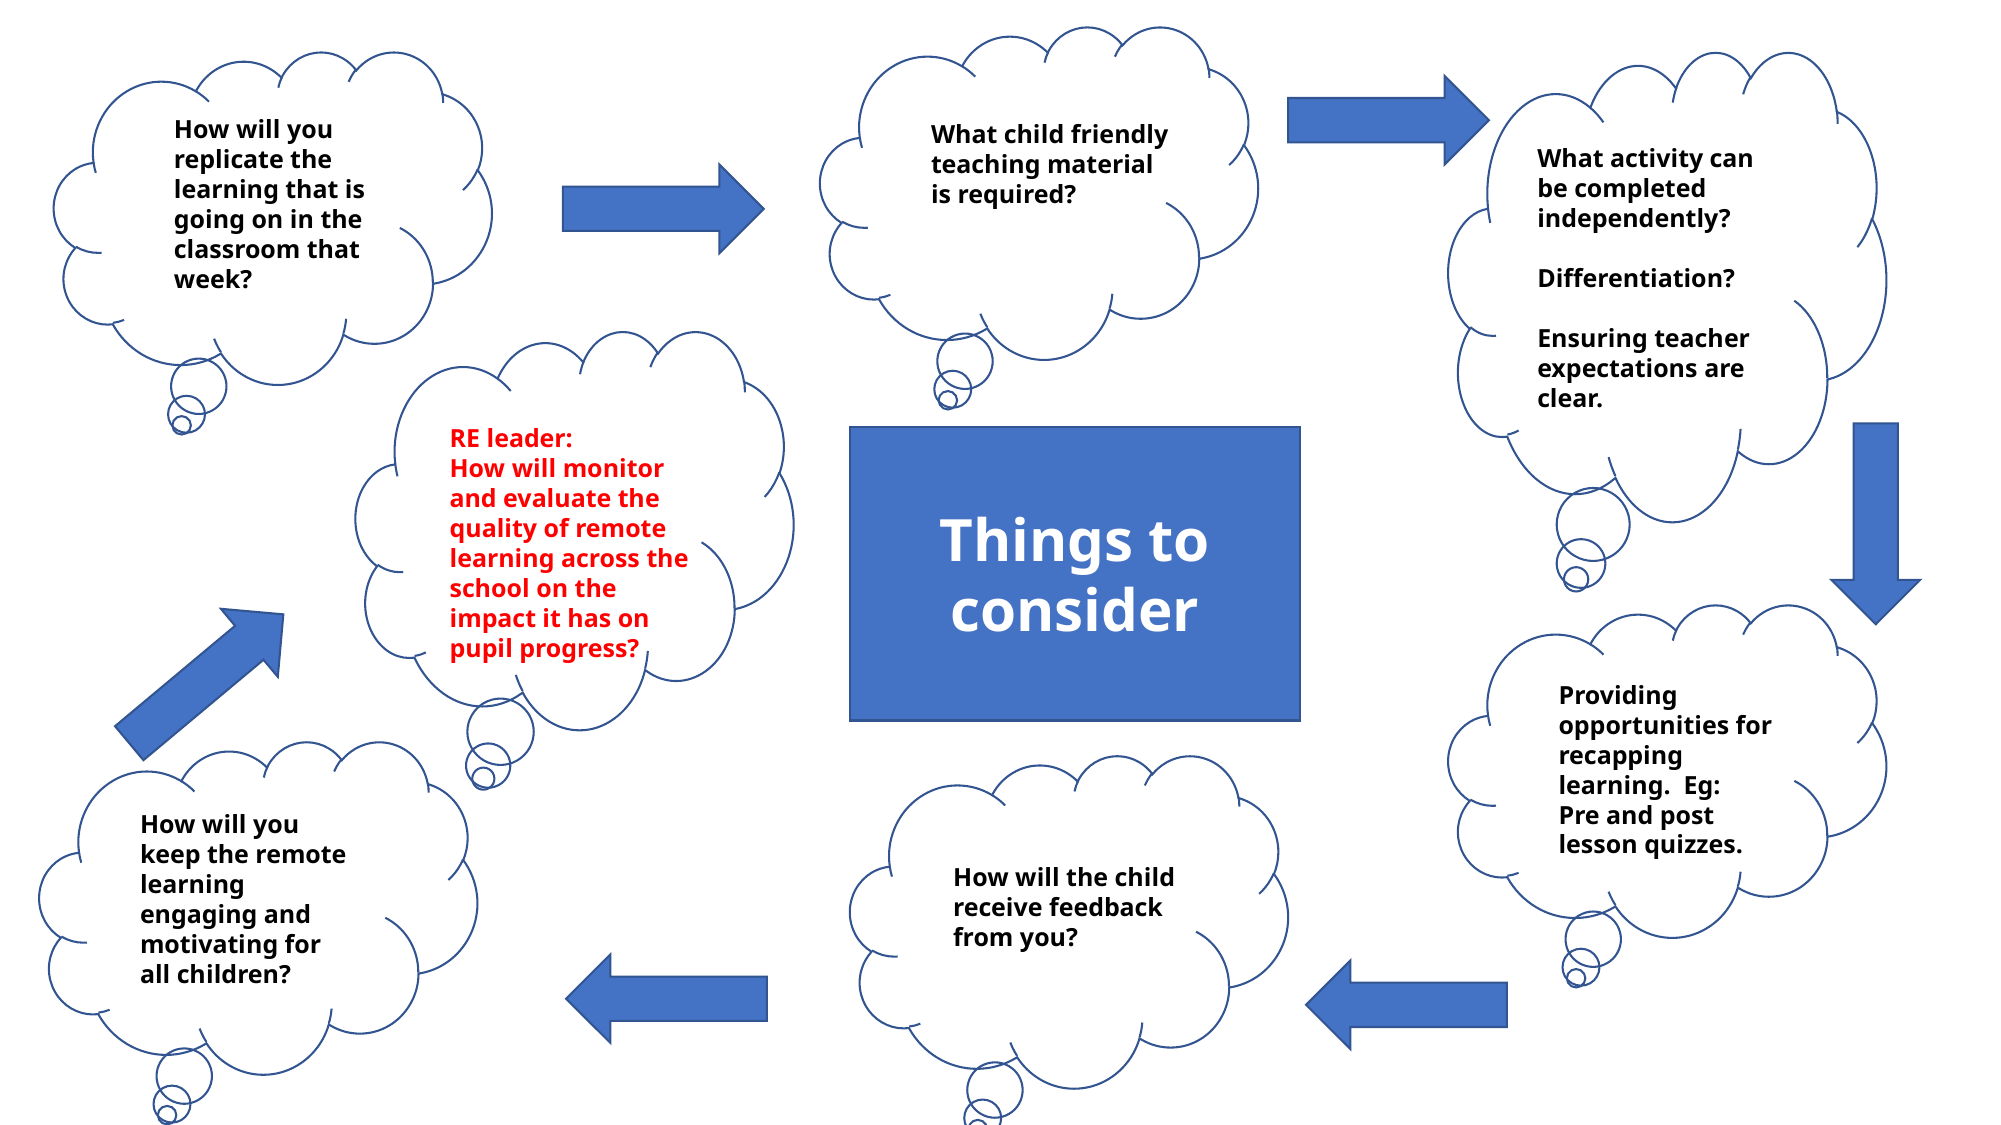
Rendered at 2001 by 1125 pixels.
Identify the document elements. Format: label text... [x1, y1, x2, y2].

text_box Things to consider [849, 426, 1301, 722]
text_box [1447, 604, 1888, 989]
text_box [561, 162, 766, 256]
text_box [1828, 422, 1923, 626]
text_box [564, 951, 768, 1046]
text_box How will you keep the remote learning engaging and motivating for all children? [125, 801, 365, 997]
text_box RE leader: How will monitor and evaluate the quality of remote learning across the school on the impact it has on pupil progress? [434, 415, 721, 670]
text_box [1304, 957, 1508, 1052]
text_box [113, 607, 285, 762]
text_box What activity can be completed independently? Differentiation? Ensuring teacher expectations are clear. [1522, 135, 1779, 420]
text_box [1447, 51, 1888, 593]
text_box [52, 51, 494, 436]
text_box [848, 755, 1290, 1125]
text_box [1287, 73, 1491, 168]
text_box How will you replicate the learning that is going on in the classroom that week? [159, 106, 397, 301]
text_box [354, 330, 795, 791]
text_box [38, 741, 479, 1125]
text_box How will the child receive feedback from you? [938, 854, 1237, 959]
text_box Providing opportunities for recapping learning. Eg: Pre and post lesson quizzes. [1543, 671, 1791, 867]
text_box [818, 26, 1260, 411]
text_box What child friendly teaching material is required? [916, 111, 1190, 217]
